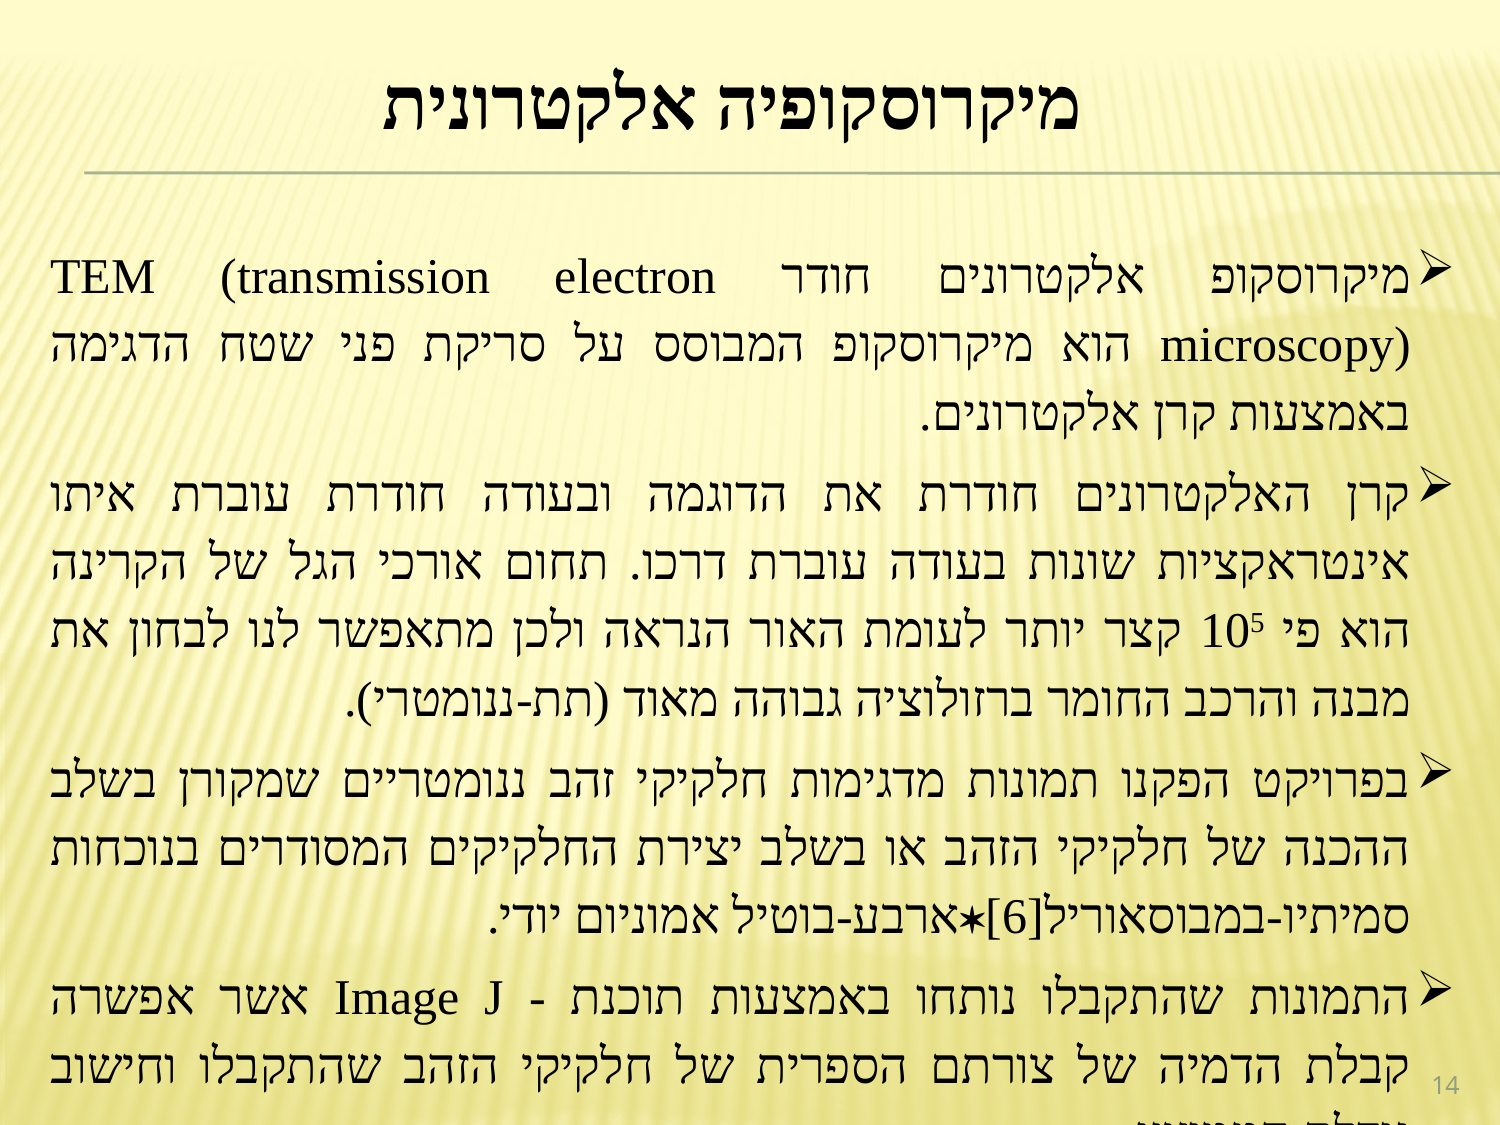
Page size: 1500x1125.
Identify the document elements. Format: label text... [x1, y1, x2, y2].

slide_number 14 [1471, 1061, 1475, 1103]
text_box מיקרוסקופ אלקטרונים חודר TEM (transmission electron microscopy) הוא מיקרוסקופ המבוסס על סריקת פני שטח הדגימה באמצעות קרן אלקטרונים. קרן האלקטרונים חודרת את הדוגמה ובעודה חודרת עוברת איתו אינטראקציות שונות בעודה עוברת דרכו. תחום אורכי הגל של הקרינה הוא פי 105 קצר יותר לעומת האור הנראה ולכן מתאפשר לנו לבחון את מבנה והרכב החומר ברזולוציה גבוהה מאוד (תת-ננומטרי). בפרויקט הפקנו תמונות מדגימות חלקיקי זהב ננומטריים שמקורן בשלב ההכנה של חלקיקי הזהב או בשלב יצירת החלקיקים המסודרים בנוכחות סמיתיו-במבוסאוריל[6]ארבע-בוטיל אמוניום יודי. התמונות שהתקבלו נותחו באמצעות תוכנת - Image J אשר אפשרה קבלת הדמיה של צורתם הספרית של חלקיקי הזהב שהתקבלו וחישוב גודלם הממוצע. [35, 227, 1471, 1125]
text_box מיקרוסקופיה אלקטרונית [368, 46, 1098, 152]
